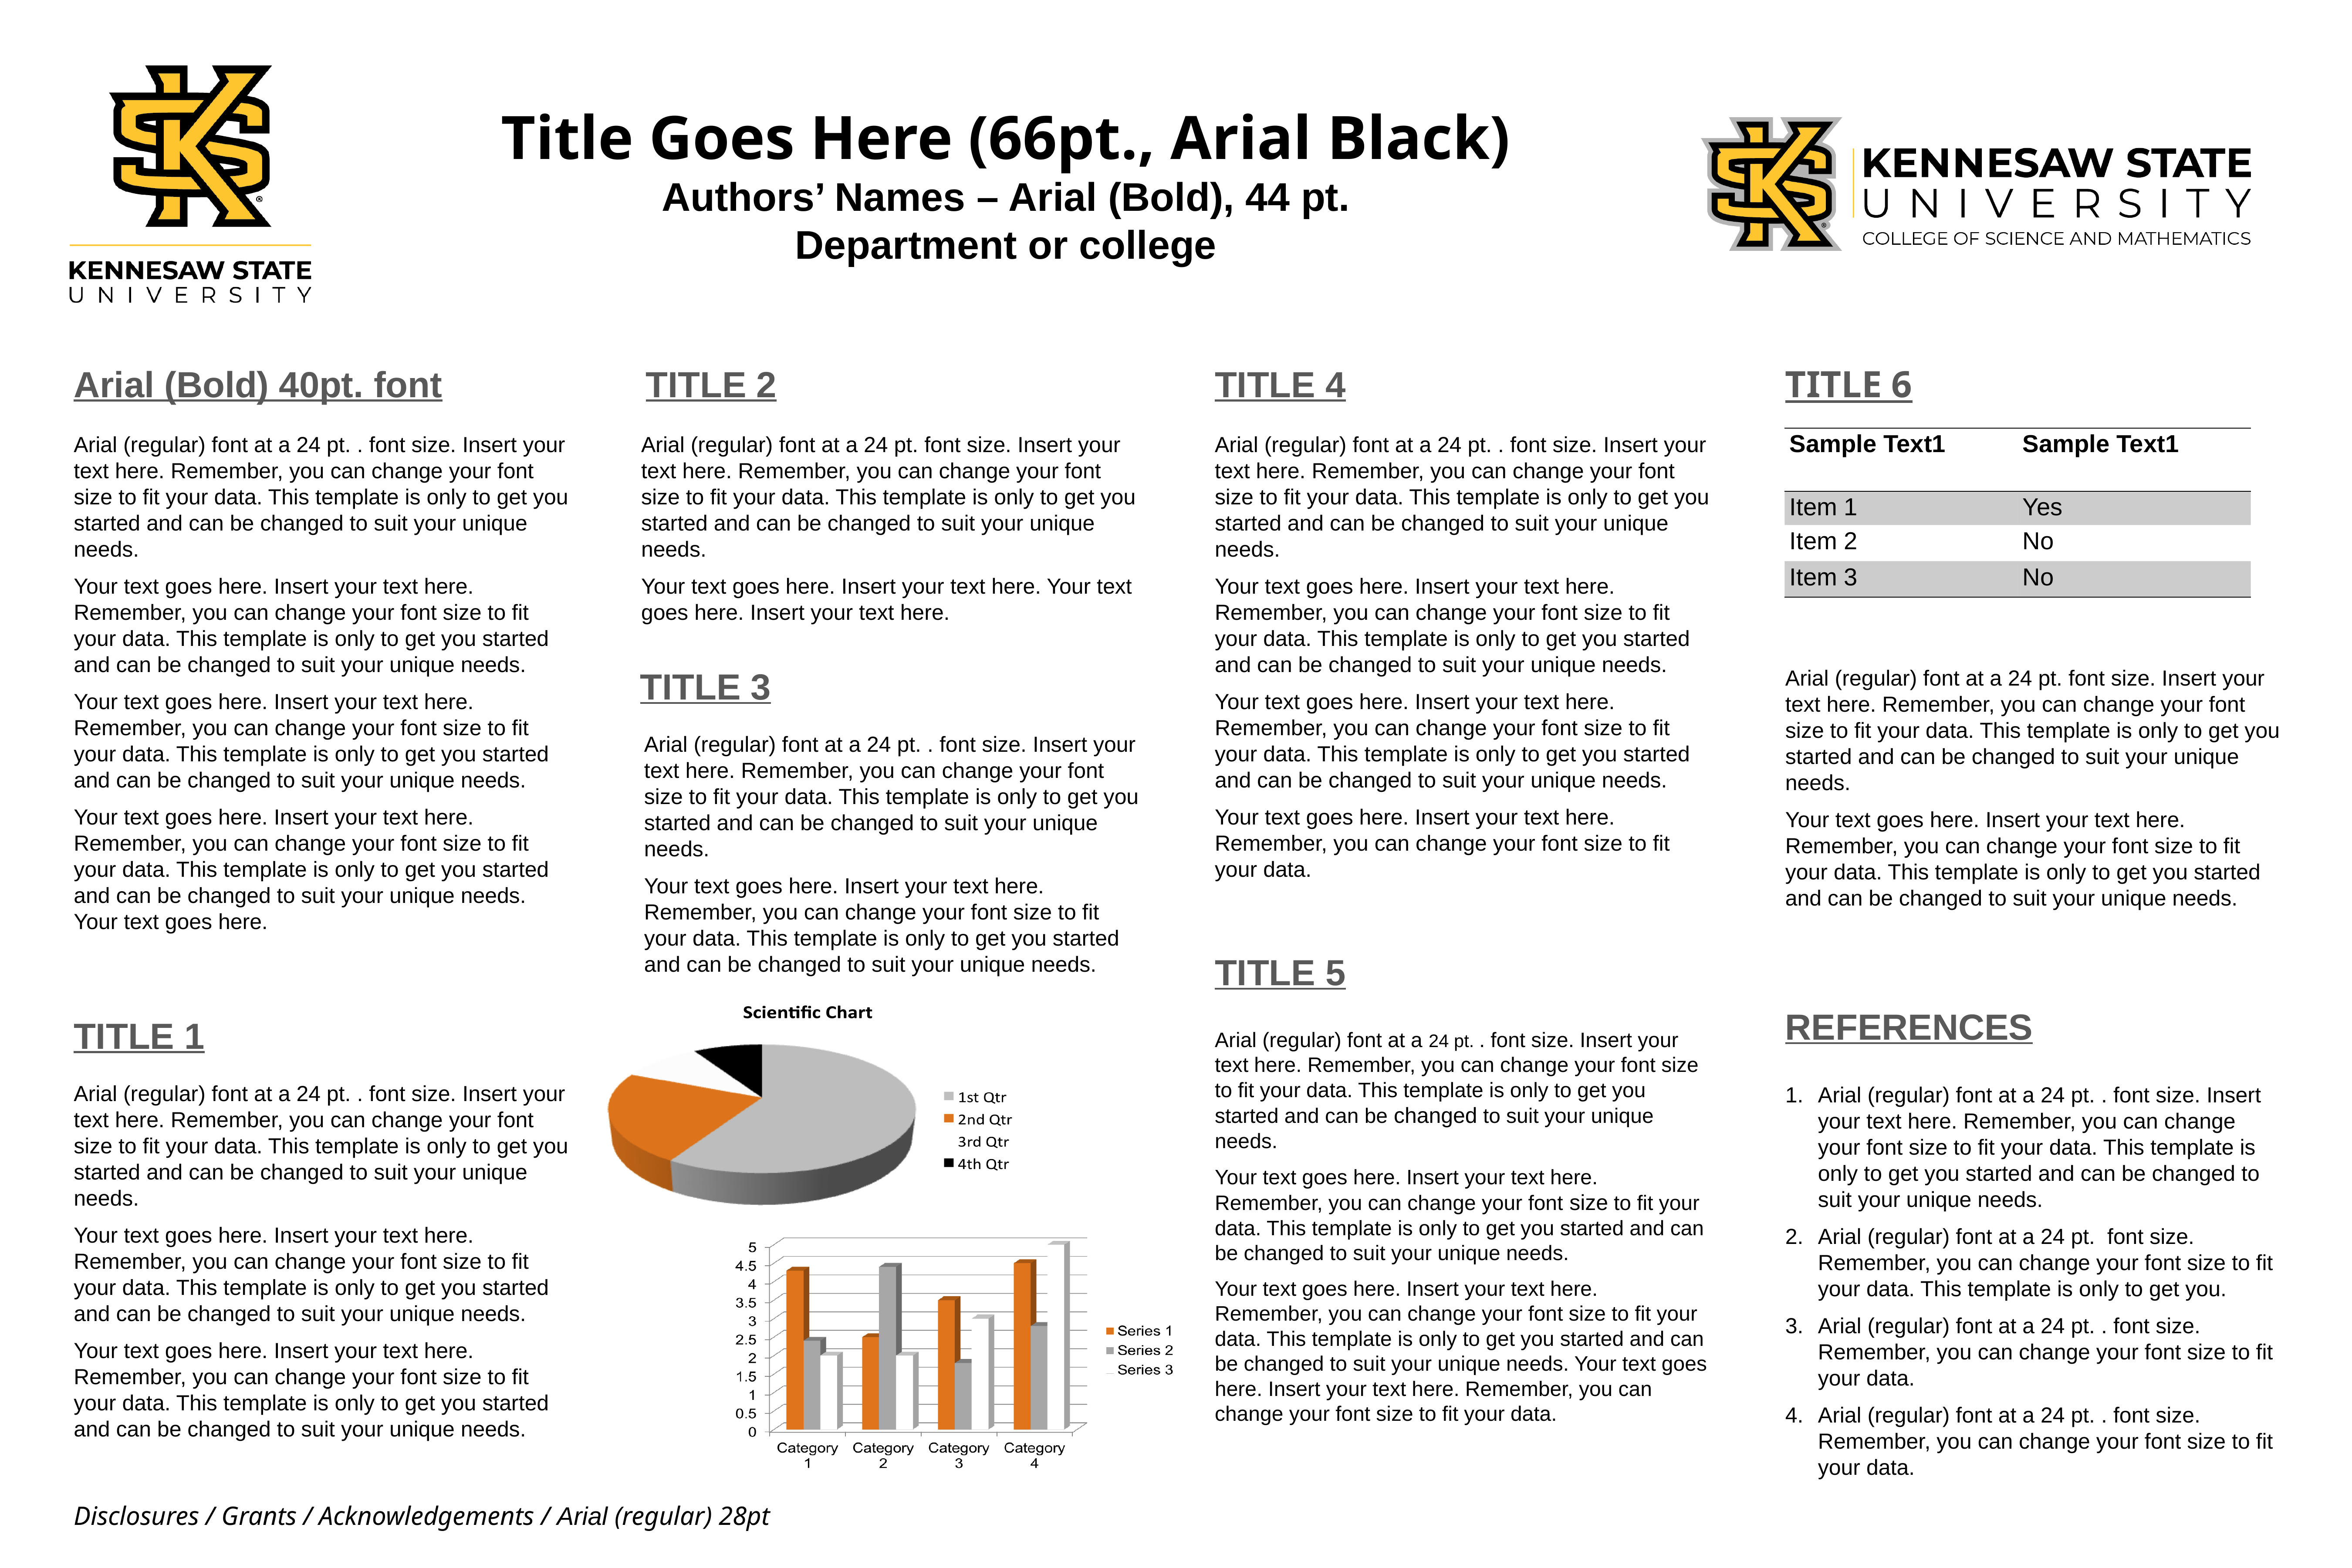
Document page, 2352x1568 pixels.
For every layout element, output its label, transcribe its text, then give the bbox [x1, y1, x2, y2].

text_box TITLE 6 [1781, 359, 2286, 407]
text_box TITLE 4 [1210, 359, 1716, 407]
text_box Arial (regular) font at a 24 pt. font size. Insert your text here. Remember, you can change your font size to fit your data. This template is only to get you started and can be changed to suit your unique needs. Your text goes here. Insert your text here. Your text goes here. Insert your text here. [636, 428, 1142, 648]
table_header Sample Text1 [2018, 429, 2251, 491]
text_box TITLE 2 [641, 359, 1147, 407]
text_box Arial (regular) font at a 24 pt. . font size. Insert your text here. Remember, you can change your font size to fit your data. This template is only to get you started and can be changed to suit your unique needs. Your text goes here. Insert your text here. Remember, you can change your font size to fit your data. This template is only to get you started and can be changed to suit your unique needs. Your text goes here. Insert your text here. Remember, you can change your font size to fit your data. This template is only to get you started and can be changed to suit your unique needs. Your text goes here. Insert your text here. Remember, you can change your font size to fit your data. [1210, 428, 1716, 902]
text_box Arial (regular) font at a 24 pt. . font size. Insert your text here. Remember, you can change your font size to fit your data. This template is only to get you started and can be changed to suit your unique needs. Arial (regular) font at a 24 pt. font size. Remember, you can change your font size to fit your data. This template is only to get you. Arial (regular) font at a 24 pt. . font size. Remember, you can change your font size to fit your data. Arial (regular) font at a 24 pt. . font size. Remember, you can change your font size to fit your data. [1781, 1078, 2286, 1497]
text_box Arial (regular) font at a 24 pt. . font size. Insert your text here. Remember, you can change your font size to fit your data. This template is only to get you started and can be changed to suit your unique needs. Your text goes here. Insert your text here. Remember, you can change your font size to fit your data. This template is only to get you started and can be changed to suit your unique needs. [639, 727, 1145, 1021]
text_box Title Goes Here (66pt., Arial Black) Authors’ Names – Arial (Bold), 44 pt. Department or college [313, 97, 1701, 270]
table_cell Yes [2018, 492, 2251, 525]
text_box Arial (regular) font at a 24 pt. . font size. Insert your text here. Remember, you can change your font size to fit your data. This template is only to get you started and can be changed to suit your unique needs. Your text goes here. Insert your text here. Remember, you can change your font size to fit your data. This template is only to get you started and can be changed to suit your unique needs. Your text goes here. Insert your text here. Remember, you can change your font size to fit your data. This template is only to get you started and can be changed to suit your unique needs. Your text goes here. Insert your text here. Remember, you can change your font size to fit your data. [1210, 1024, 1716, 1480]
picture [1701, 117, 2251, 251]
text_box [590, 990, 1026, 1249]
text_box Arial (regular) font at a 24 pt. . font size. Insert your text here. Remember, you can change your font size to fit your data. This template is only to get you started and can be changed to suit your unique needs. Your text goes here. Insert your text here. Remember, you can change your font size to fit your data. This template is only to get you started and can be changed to suit your unique needs. Your text goes here. Insert your text here. Remember, you can change your font size to fit your data. This template is only to get you started and can be changed to suit your unique needs. Your text goes here. Insert your text here. Remember, you can change your font size to fit your data. This template is only to get you started and can be changed to suit your unique needs. Your text goes here. [69, 428, 574, 1002]
table_header Sample Text1 [1784, 429, 2018, 491]
text_box Arial (Bold) 40pt. font [69, 359, 574, 407]
text_box Arial (regular) font at a 24 pt. . font size. Insert your text here. Remember, you can change your font size to fit your data. This template is only to get you started and can be changed to suit your unique needs. Your text goes here. Insert your text here. Remember, you can change your font size to fit your data. This template is only to get you started and can be changed to suit your unique needs. Your text goes here. Insert your text here. Remember, you can change your font size to fit your data. This template is only to get you started and can be changed to suit your unique needs. [69, 1077, 574, 1471]
text_box Arial (regular) font at a 24 pt. font size. Insert your text here. Remember, you can change your font size to fit your data. This template is only to get you started and can be changed to suit your unique needs. Your text goes here. Insert your text here. Remember, you can change your font size to fit your data. This template is only to get you started and can be changed to suit your unique needs. [1781, 662, 2286, 969]
text_box REFERENCES [1781, 1002, 2286, 1049]
table_cell Item 3 [1784, 561, 2018, 597]
text_box TITLE 3 [635, 662, 1141, 709]
picture [69, 65, 311, 303]
text_box TITLE 1 [69, 1011, 574, 1058]
text_box TITLE 5 [1210, 947, 1716, 995]
text_box Disclosures / Grants / Acknowledgements / Arial (regular) 28pt [69, 1497, 807, 1533]
table_cell No [2018, 561, 2251, 597]
table_cell Item 2 [1784, 525, 2018, 561]
table_cell No [2018, 525, 2251, 561]
table_cell Item 1 [1784, 492, 2018, 525]
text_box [723, 1221, 1185, 1480]
